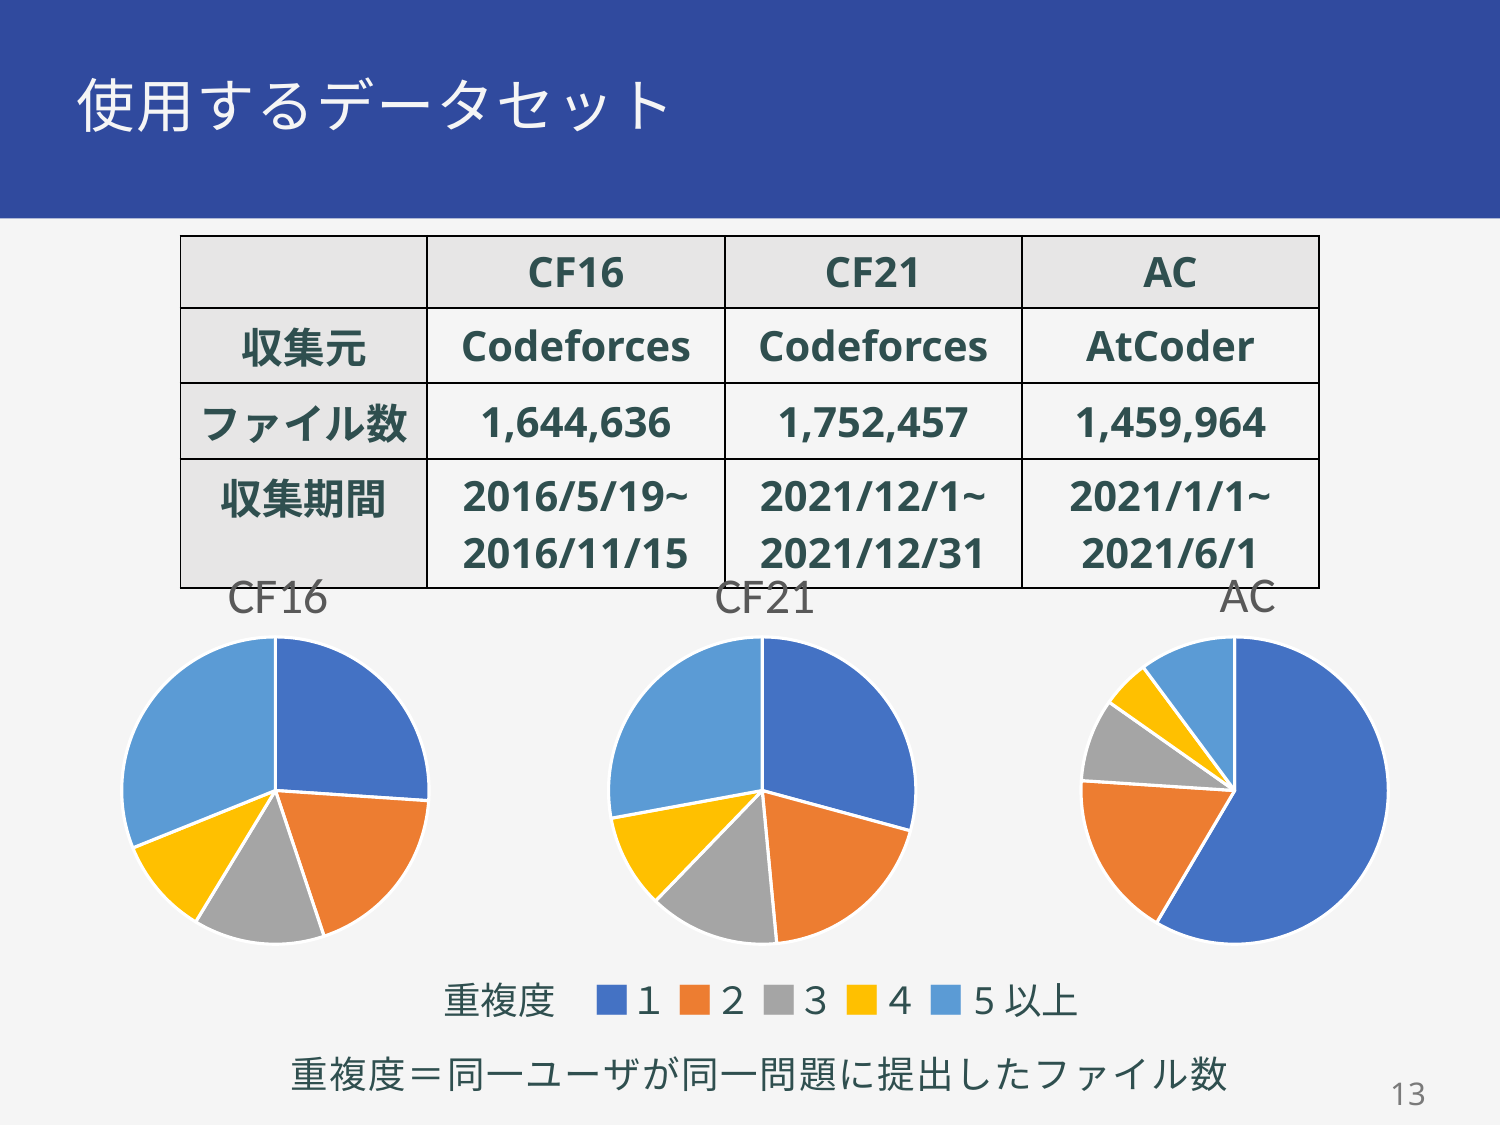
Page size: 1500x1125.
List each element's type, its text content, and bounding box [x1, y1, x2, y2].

text_box 重複度 ■１ ■２ ■３ ■４ ■5以上 [428, 969, 1097, 1030]
table_cell 収集元 [181, 309, 426, 382]
table_cell 2021/1/1~ 2021/6/1 [1023, 460, 1318, 531]
slide_number 13 [1097, 1065, 1435, 1125]
table_cell 2021/12/1~ 2021/12/31 [726, 460, 1021, 531]
table_cell Codeforces [428, 309, 724, 382]
table_cell 1,459,964 [1023, 384, 1318, 458]
table_header CF21 [726, 237, 1021, 307]
table_header [181, 237, 426, 307]
table_cell Codeforces [726, 309, 1021, 382]
table_header AC [1023, 237, 1318, 307]
table_cell ファイル数 [181, 384, 426, 458]
table_cell 1,644,636 [428, 384, 724, 458]
title 使用するデータセット [64, 64, 1435, 154]
table_cell 収集期間 [181, 460, 426, 531]
chart [0, 531, 1500, 953]
list 重複度＝同一ユーザが同一問題に提出したファイル数 [281, 1047, 1244, 1113]
table_cell 2016/5/19~ 2016/11/15 [428, 460, 724, 531]
table_cell 1,752,457 [726, 384, 1021, 458]
table_cell AtCoder [1023, 309, 1318, 382]
table_header CF16 [428, 237, 724, 307]
